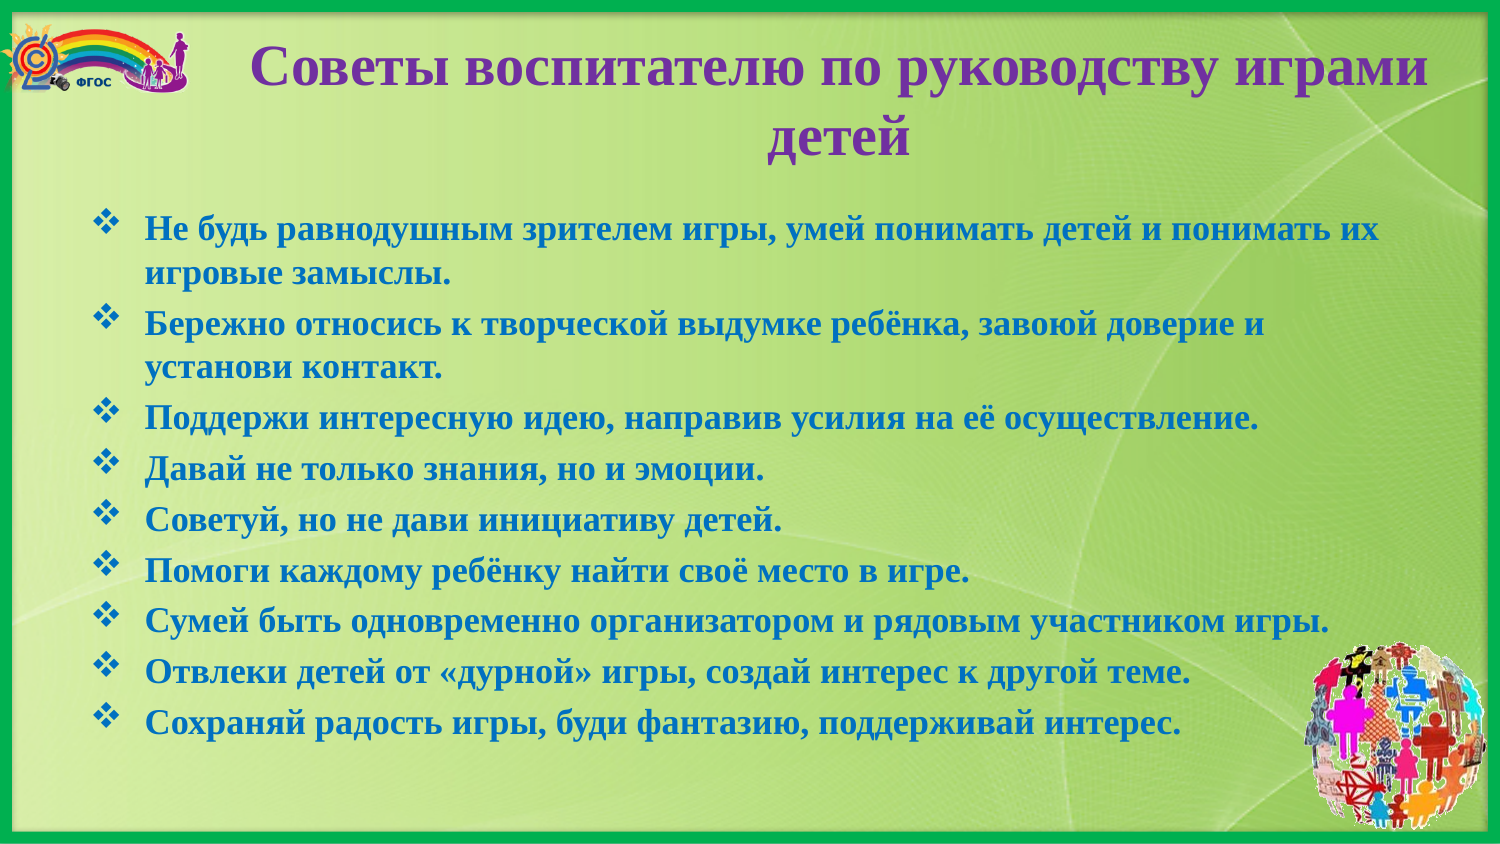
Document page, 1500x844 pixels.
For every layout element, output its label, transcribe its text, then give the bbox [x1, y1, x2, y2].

picture [0, 23, 191, 93]
picture [1289, 628, 1500, 844]
title Советы воспитателю по руководству играми детей [206, 55, 1473, 210]
list Не будь равнодушным зрителем игры, умей понимать детей и понимать их игровые замыслы. Бережно относись к творческой выдумке ребёнка, завоюй доверие и установи контакт. Поддержи интересную идею, направив усилия на её осуществление. Давай не только знания, но и эмоции. Советуй, но не дави инициативу детей. Помоги каждому ребёнку найти своё место в игре. Сумей быть одновременно организатором и рядовым участником игры. Отвлеки детей от «дурной» игры, создай интерес к другой теме. Сохраняй радость игры, буди фантазию, поддерживай интерес. [75, 196, 1425, 754]
